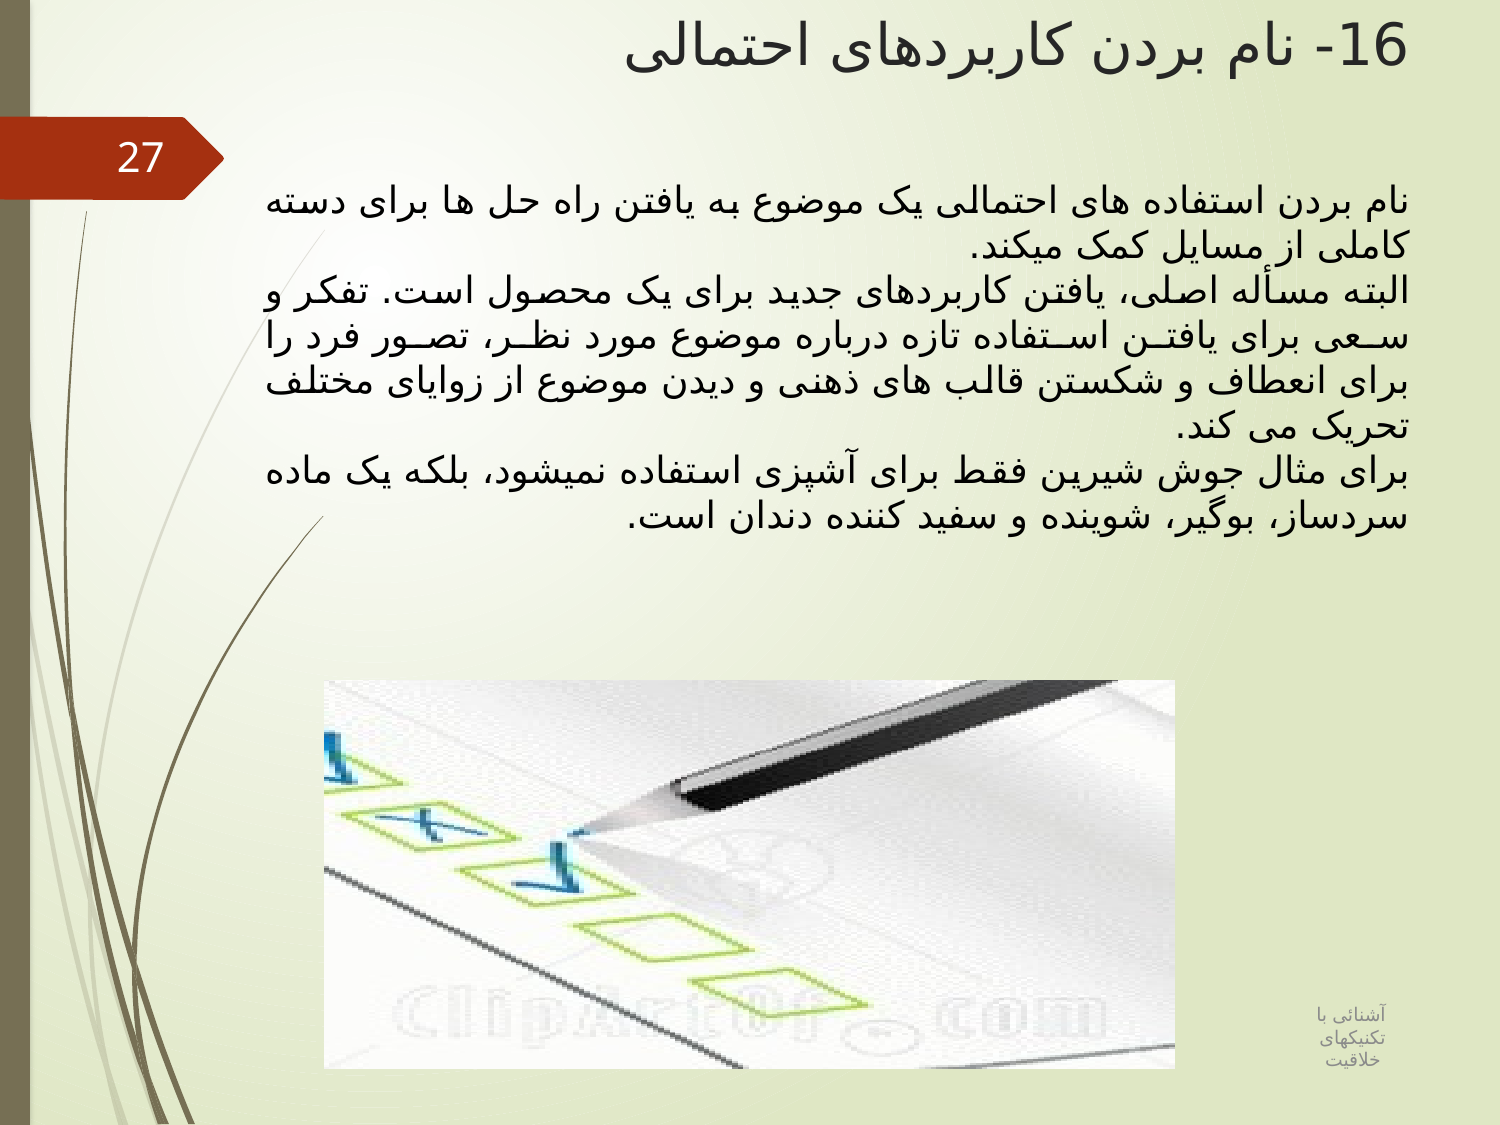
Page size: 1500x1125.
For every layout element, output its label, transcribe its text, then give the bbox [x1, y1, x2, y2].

text_box نام بردن استفاده های احتمالی یک موضوع به یافتن راه حل ها برای دسته کاملی از مسایل کمک میکند. البته مسأله اصلی، یافتن کاربردهای جدید برای یک محصول است. تفکر و سعی برای یافتن استفاده تازه درباره موضوع مورد نظر، تصور فرد را برای انعطاف و شکستن قالب های ذهنی و دیدن موضوع از زوایای مختلف تحریک می کند. برای مثال جوش شیرین فقط برای آشپزی استفاده نمیشود، بلکه یک ماده سردساز، بوگیر، شوینده و سفید کننده دندان است. [249, 168, 1425, 584]
title 16- نام بردن کاربردهای احتمالی [75, 0, 1425, 125]
slide_number آشنائی با تکنیکهای خلاقیت [1275, 1006, 1401, 1068]
slide_number 27 [83, 129, 180, 190]
picture [324, 680, 1176, 1069]
